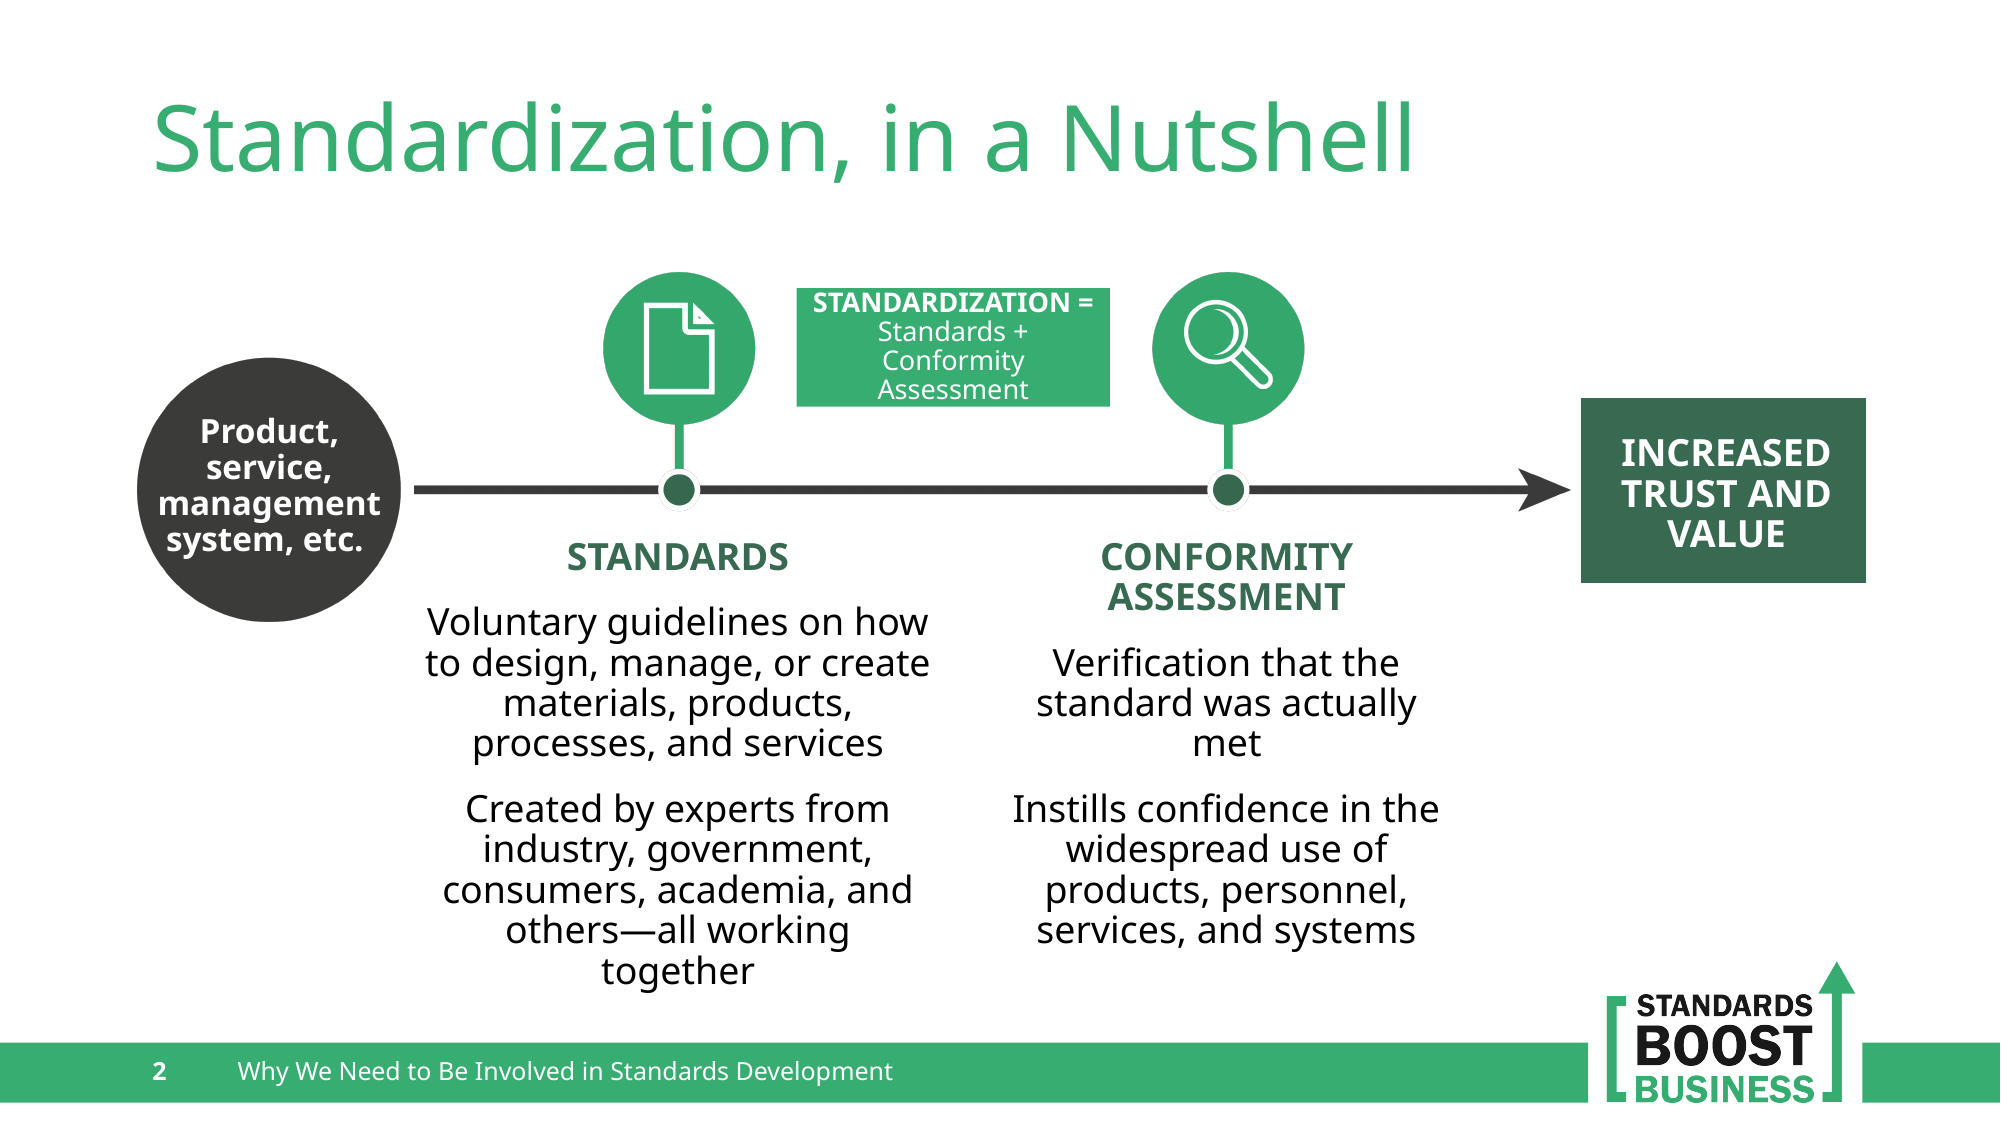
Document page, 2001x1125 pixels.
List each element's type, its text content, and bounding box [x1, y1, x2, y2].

footer Why We Need to Be Involved in Standards Development [250, 1042, 1546, 1103]
text_box CONFORMITY ASSESSMENT Verification that the standard was actually met Instills confidence in the widespread use of products, personnel, services, and systems [995, 622, 1458, 960]
slide_number 2 [137, 1042, 250, 1103]
text_box INCREASED TRUST AND VALUE [1582, 401, 1871, 589]
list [137, 272, 1571, 622]
picture [1605, 960, 1856, 1103]
title Standardization, in a Nutshell [137, 59, 1863, 224]
text_box STANDARDS Voluntary guidelines on how to design, manage, or create materials, products, processes, and services Created by experts from industry, government, consumers, academia, and others—all working together [408, 622, 948, 960]
